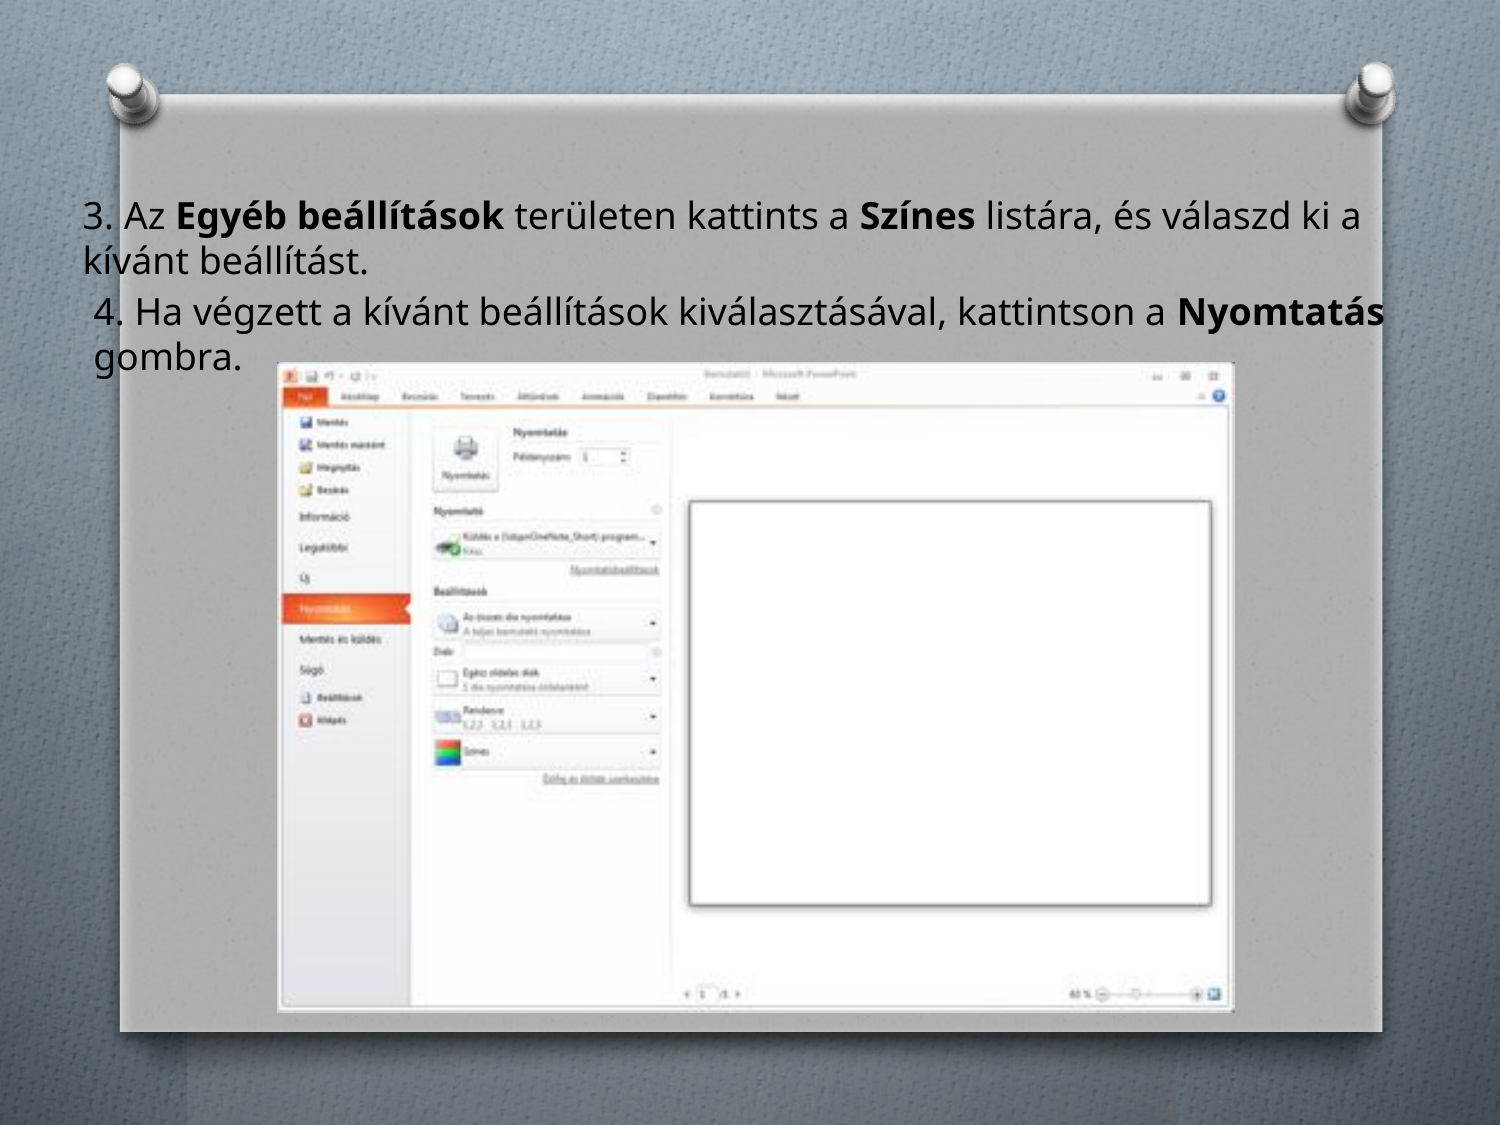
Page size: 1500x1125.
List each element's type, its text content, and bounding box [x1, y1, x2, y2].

text_box 3. Az Egyéb beállítások területen kattints a Színes listára, és válaszd ki a kívánt beállítást. [67, 184, 1387, 335]
text_box 4. Ha végzett a kívánt beállítások kiválasztásával, kattintson a Nyomtatás gombra. [78, 280, 1410, 431]
picture [75, 29, 198, 153]
picture [277, 361, 1235, 1014]
picture [1317, 35, 1439, 156]
